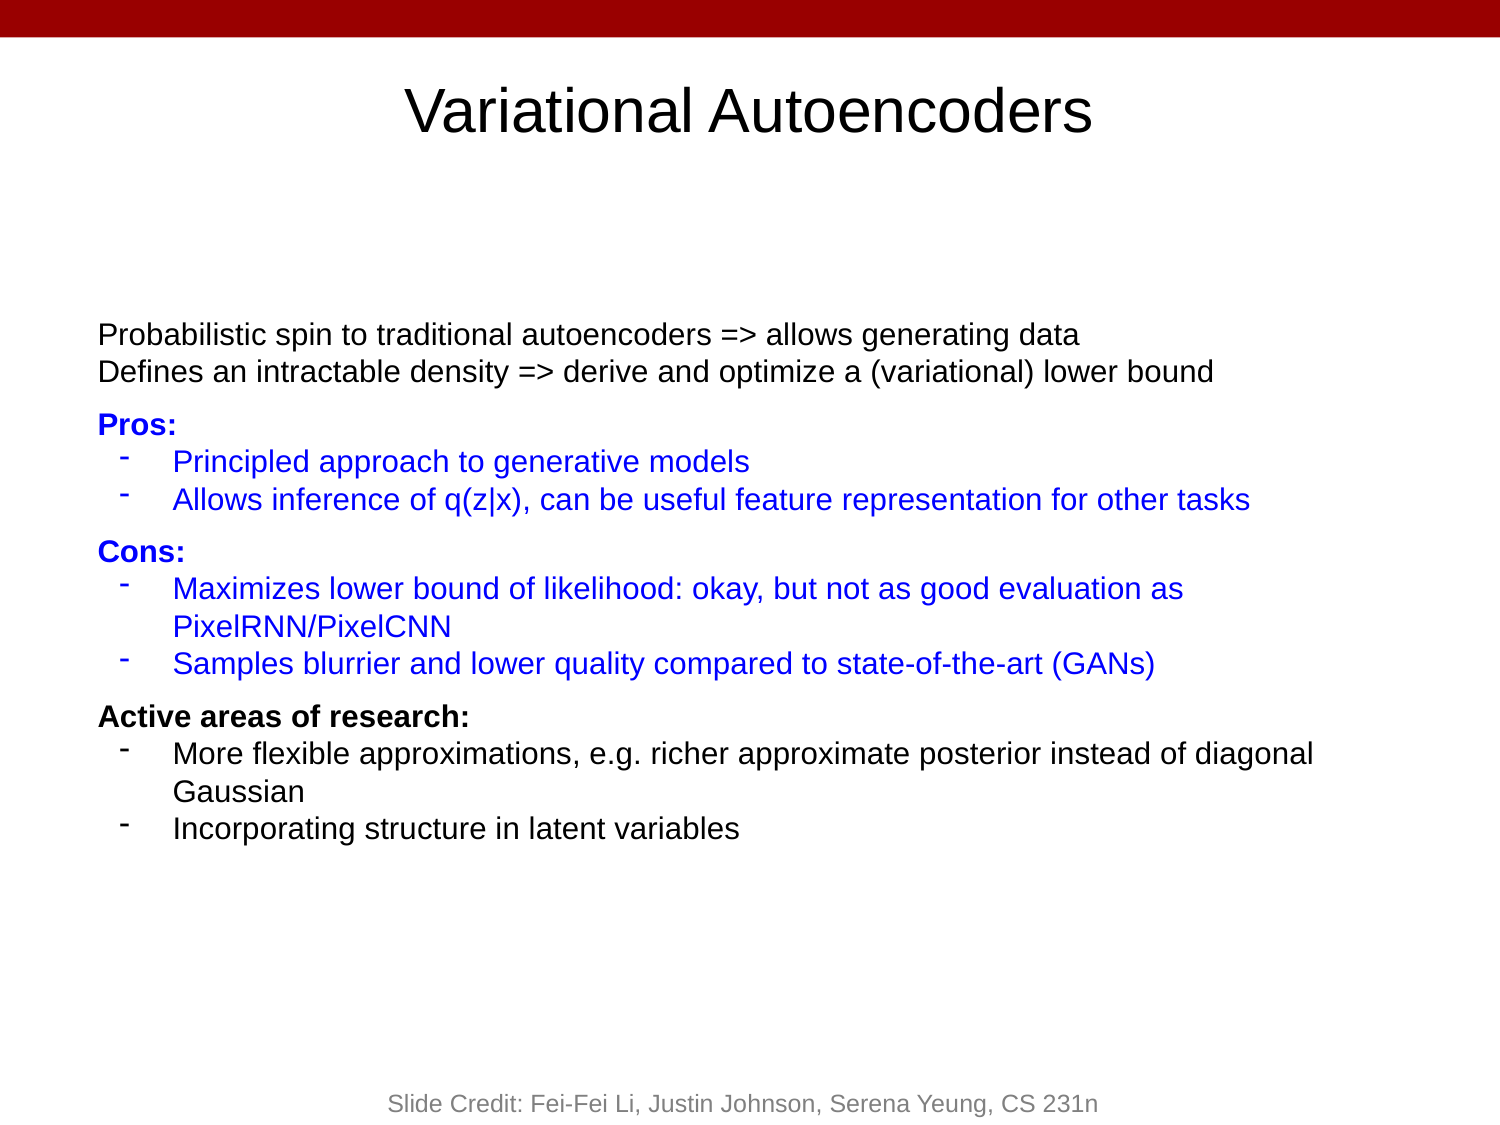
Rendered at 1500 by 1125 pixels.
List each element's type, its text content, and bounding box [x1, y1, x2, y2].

text_box Probabilistic spin to traditional autoencoders => allows generating data Defines an intractable density => derive and optimize a (variational) lower bound Pros: Principled approach to generative models Allows inference of q(z|x), can be useful feature representation for other tasks Cons: Maximizes lower bound of likelihood: okay, but not as good evaluation as PixelRNN/PixelCNN Samples blurrier and lower quality compared to state-of-the-art (GANs) Active areas of research: More flexible approximations, e.g. richer approximate posterior instead of diagonal Gaussian Incorporating structure in latent variables [82, 298, 1366, 380]
text_box Slide Credit: Fei-Fei Li, Justin Johnson, Serena Yeung, CS 231n [299, 1049, 1188, 1125]
title Variational Autoencoders [74, 37, 1426, 179]
